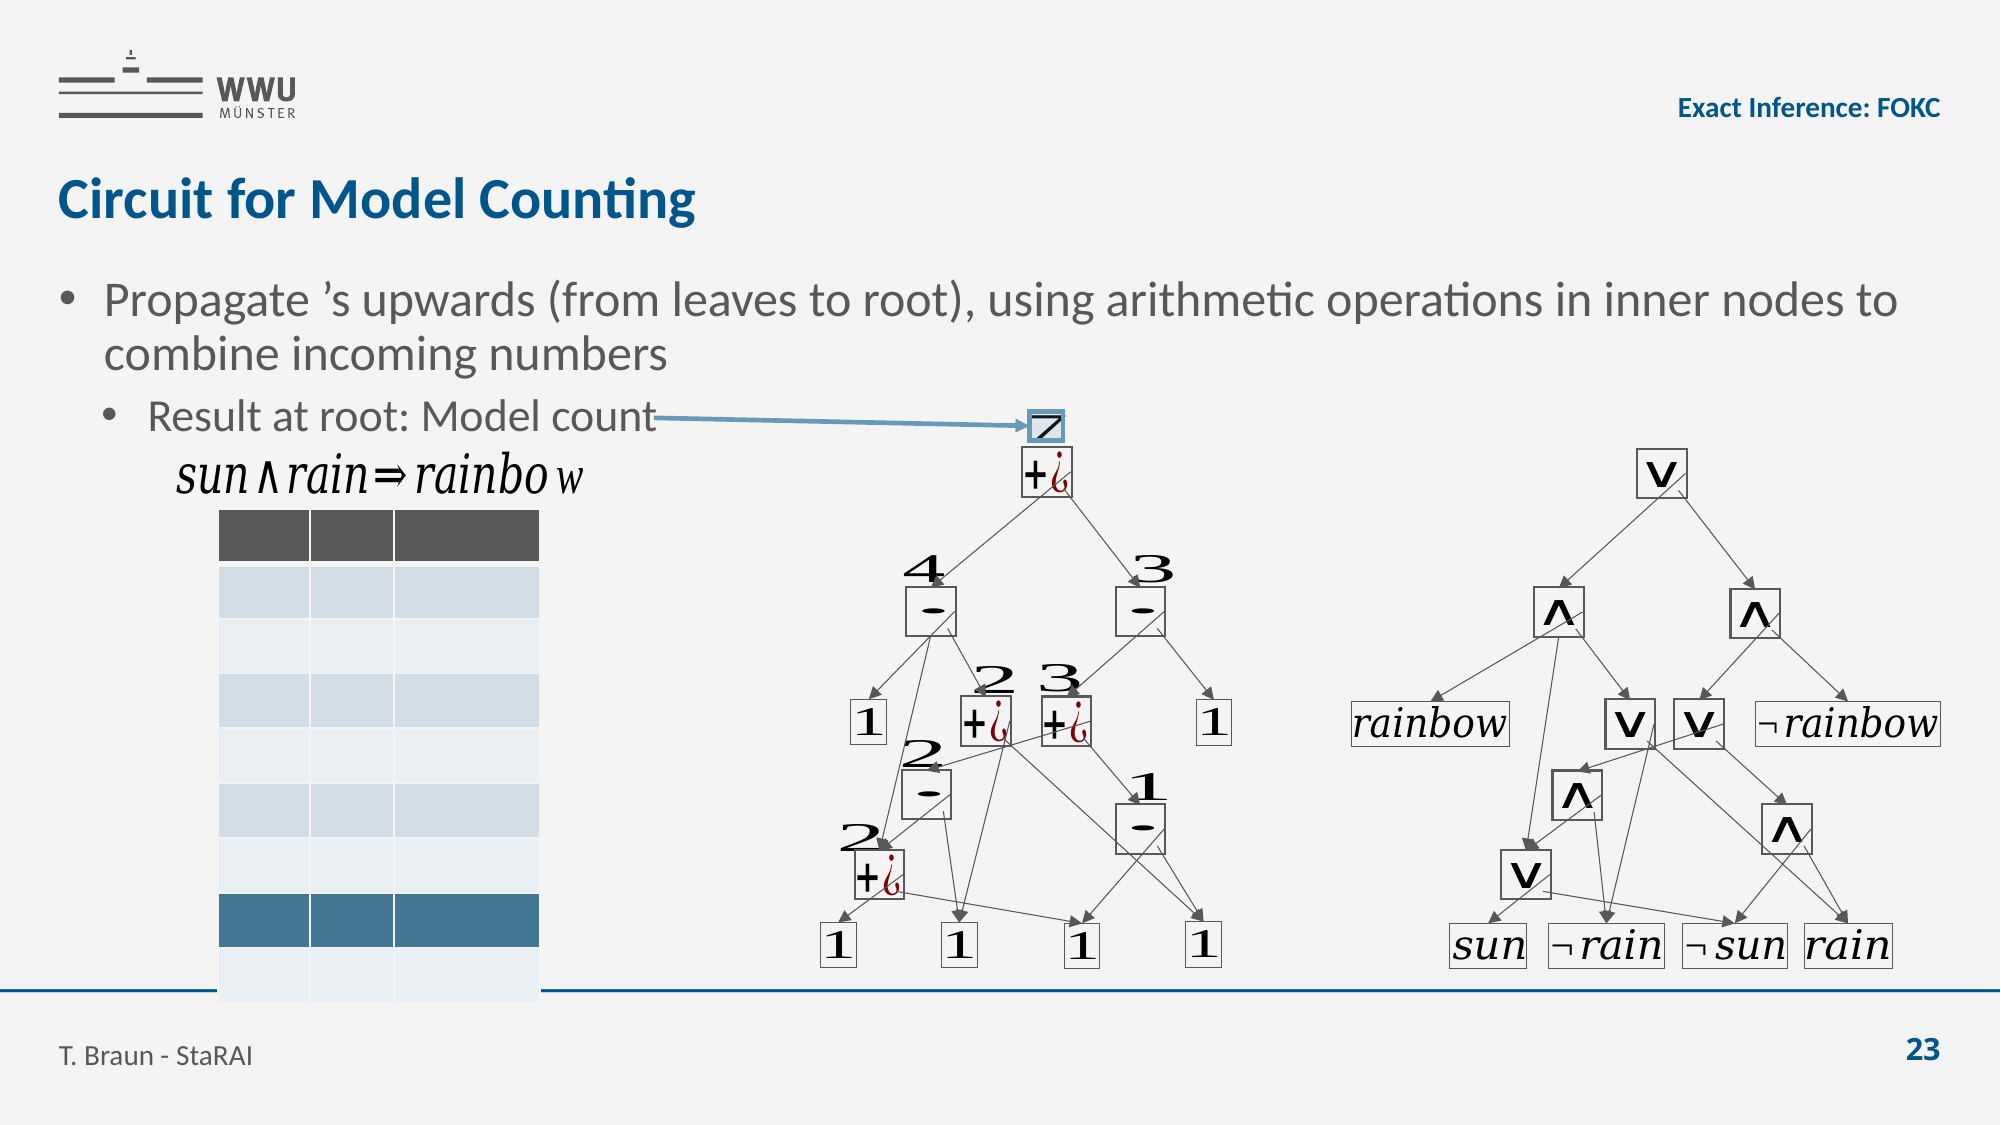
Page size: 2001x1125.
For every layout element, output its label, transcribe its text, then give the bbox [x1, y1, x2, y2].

title Circuit for Model Counting [58, 148, 1941, 243]
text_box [1351, 449, 1941, 969]
footer T. Braun - StaRAI [58, 1012, 1440, 1072]
slide_number 23 [1822, 1012, 1941, 1072]
text_box [1028, 410, 1064, 441]
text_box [820, 448, 1232, 969]
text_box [654, 417, 1030, 426]
slide_number Exact Inference: FOKC [589, 63, 1941, 123]
